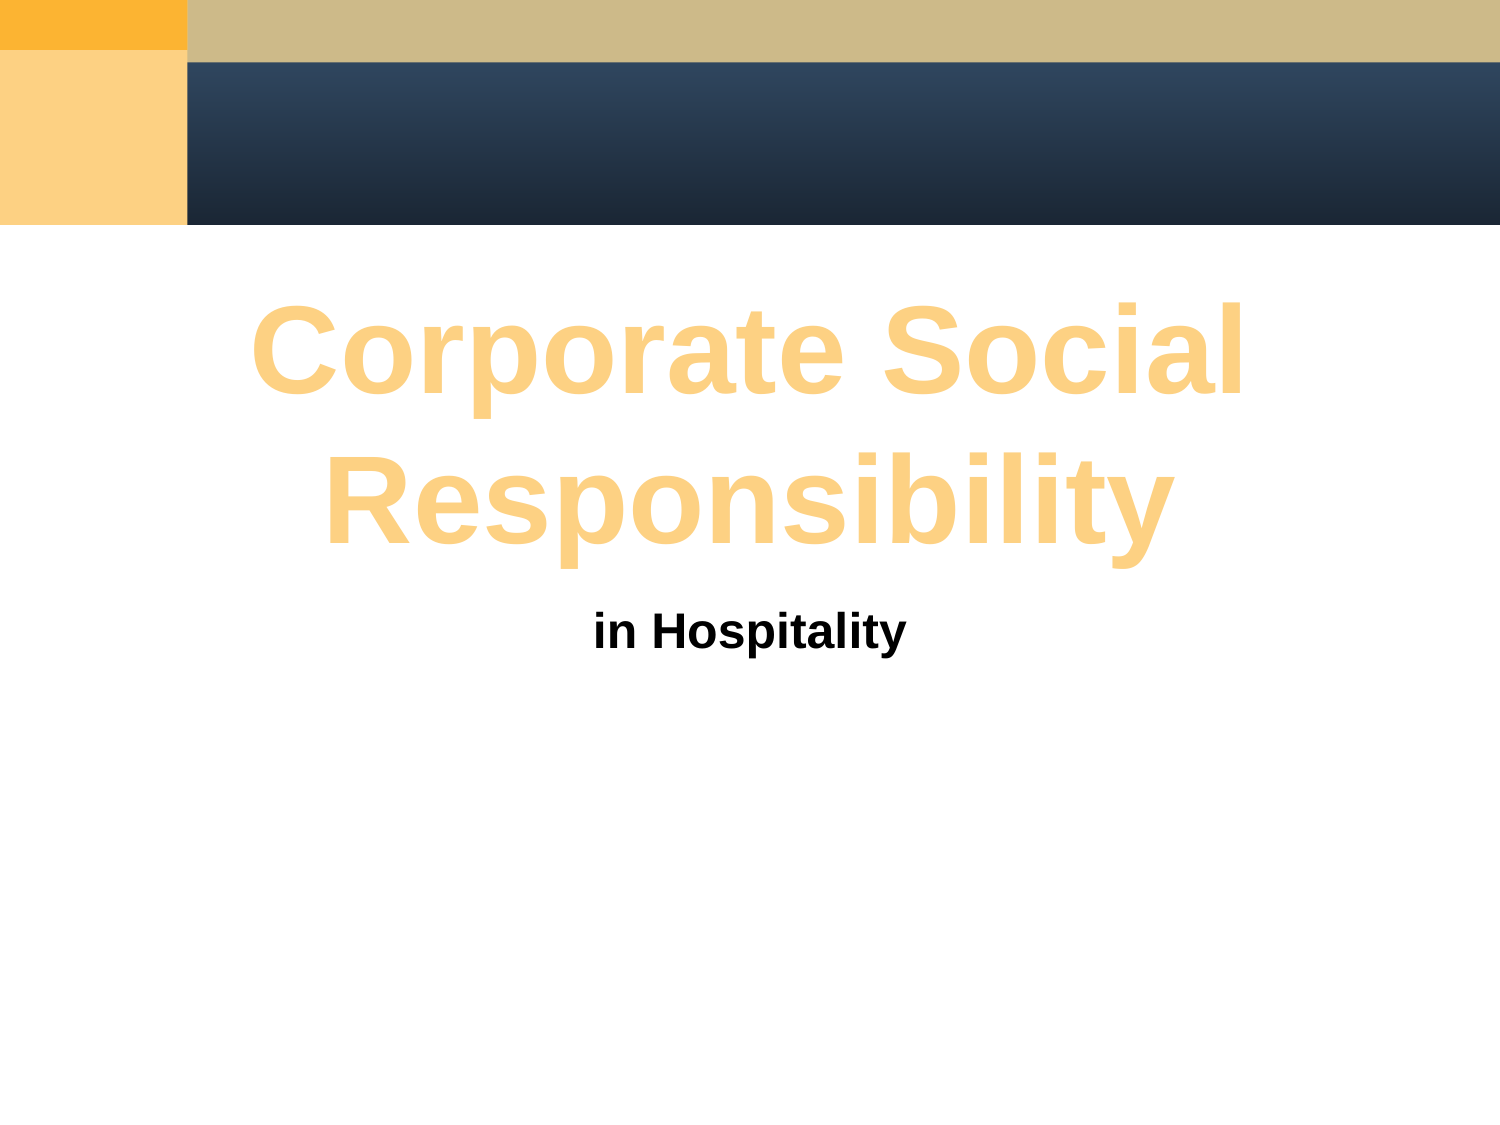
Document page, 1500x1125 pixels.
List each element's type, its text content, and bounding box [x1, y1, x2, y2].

subtitle in Hospitality [187, 590, 1313, 863]
title Corporate Social Responsibility [187, 184, 1313, 576]
